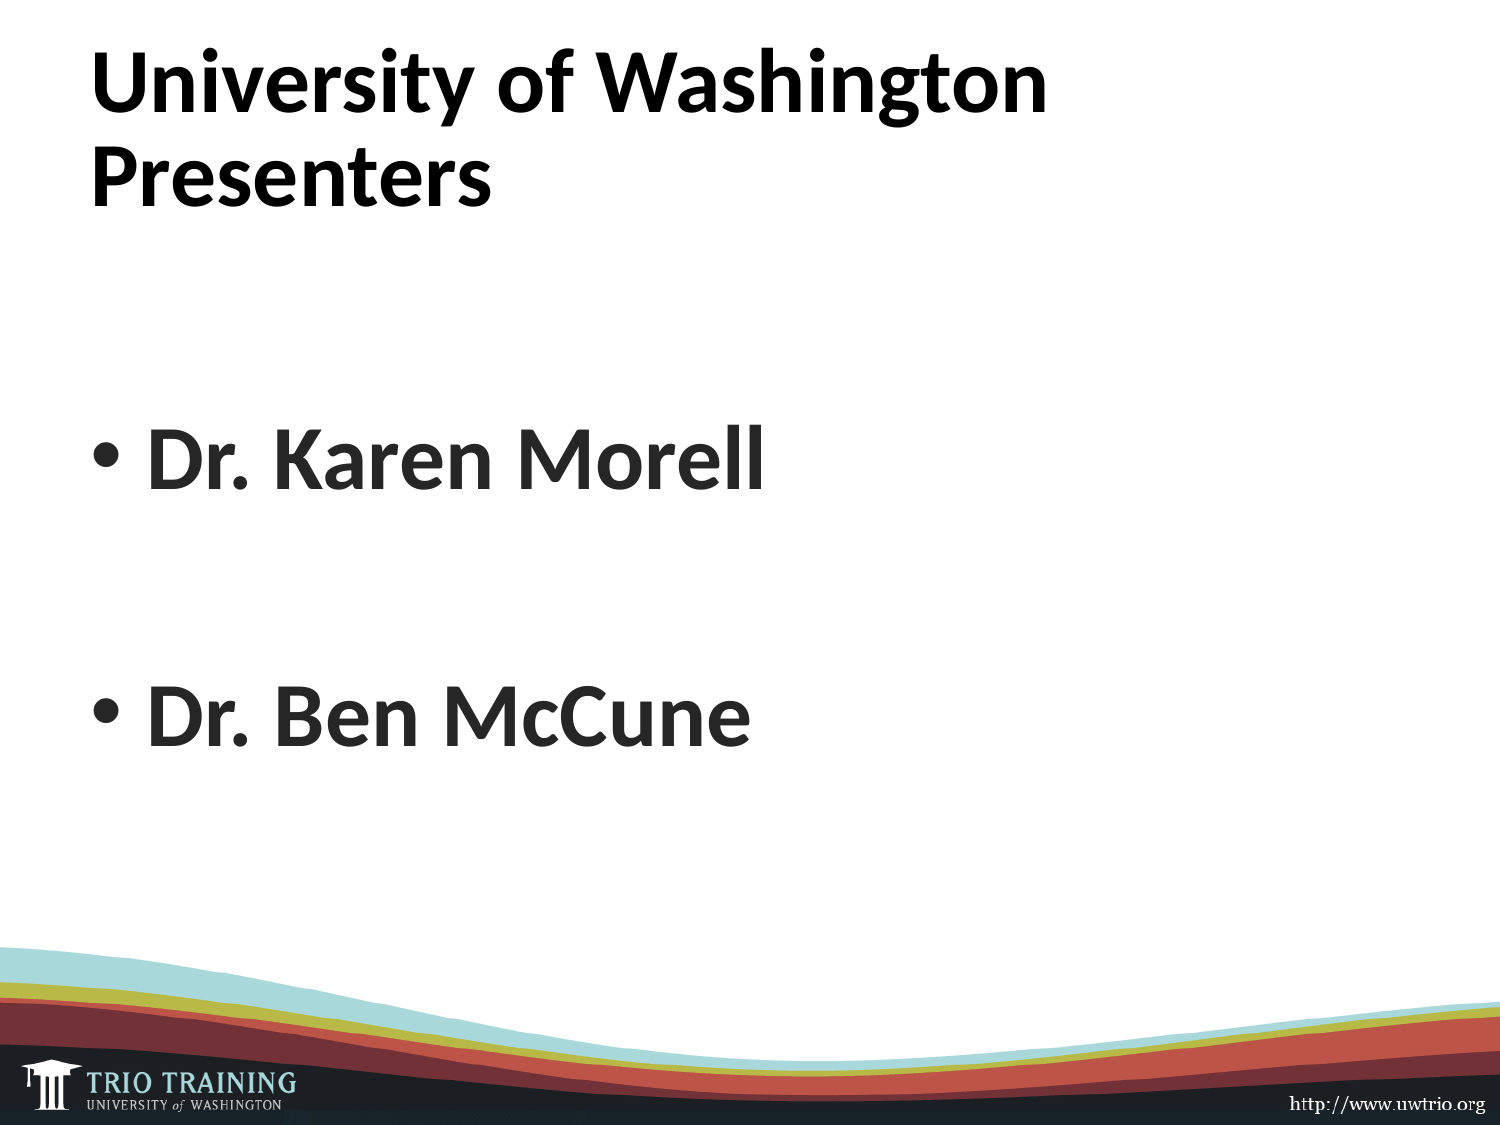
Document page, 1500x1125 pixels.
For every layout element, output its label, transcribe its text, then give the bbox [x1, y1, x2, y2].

picture [0, 0, 1500, 1125]
list Dr. Karen Morell Dr. Ben McCune [74, 262, 1426, 976]
title University of Washington Presenters [74, 44, 1426, 233]
